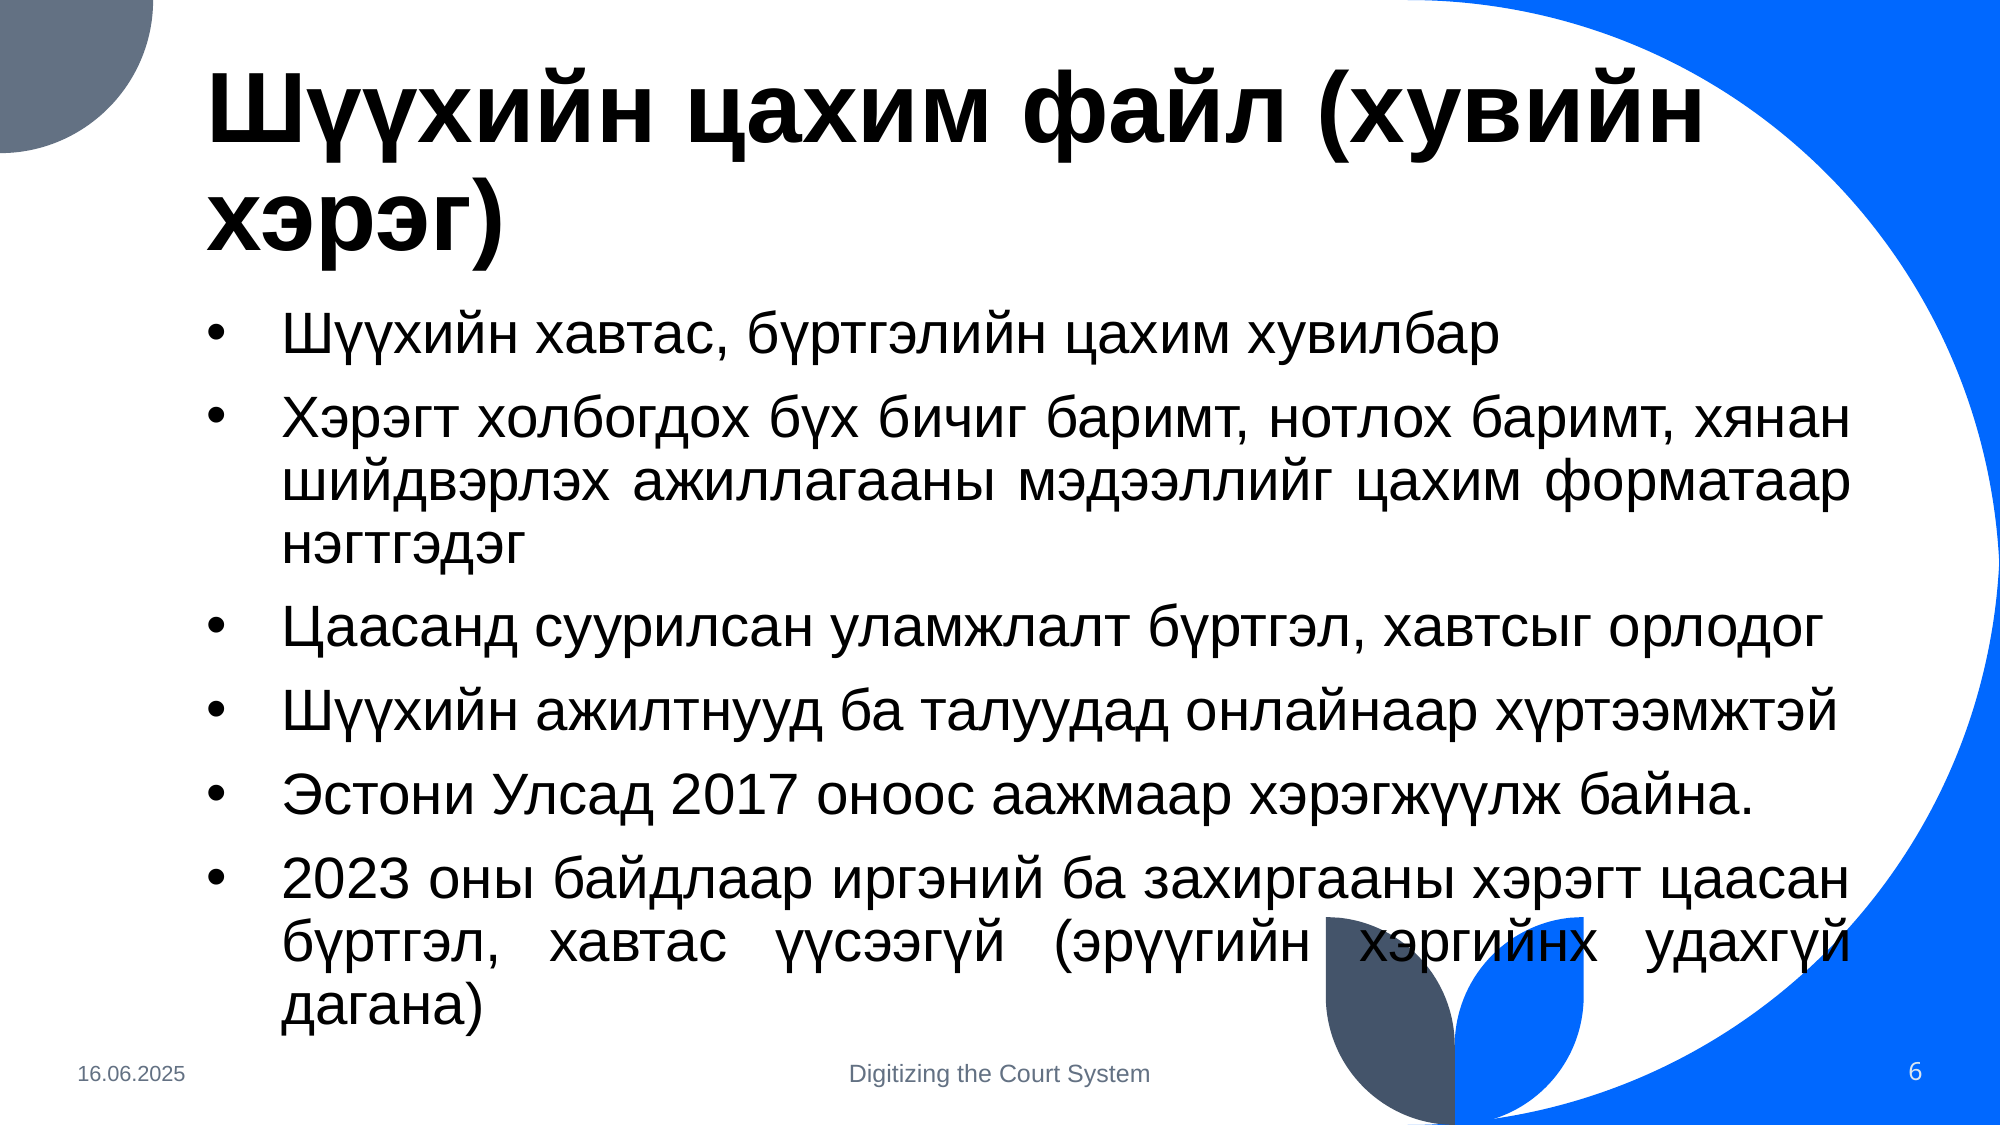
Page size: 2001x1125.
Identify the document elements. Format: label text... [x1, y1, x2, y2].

footer Digitizing the Court System [662, 1042, 1338, 1103]
slide_number 6 [1665, 1042, 1938, 1103]
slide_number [62, 1042, 513, 1103]
title Шүүхийн цахим файл (хувийн хэрэг) [191, 62, 1796, 280]
list Шүүхийн хавтас, бүртгэлийн цахим хувилбар Хэрэгт холбогдох бүх бичиг баримт, нотлох баримт, хянан шийдвэрлэх ажиллагааны мэдээллийг цахим форматаар нэгтгэдэг Цаасанд суурилсан уламжлалт бүртгэл, хавтсыг орлодог Шүүхийн ажилтнууд ба талуудад онлайнаар хүртээмжтэй Эстони Улсад 2017 оноос аажмаар хэрэгжүүлж байна. 2023 оны байдлаар иргэний ба захиргааны хэрэгт цаасан бүртгэл, хавтас үүсээгүй (эрүүгийн хэргийнх удахгүй дагана) [191, 295, 1868, 1011]
